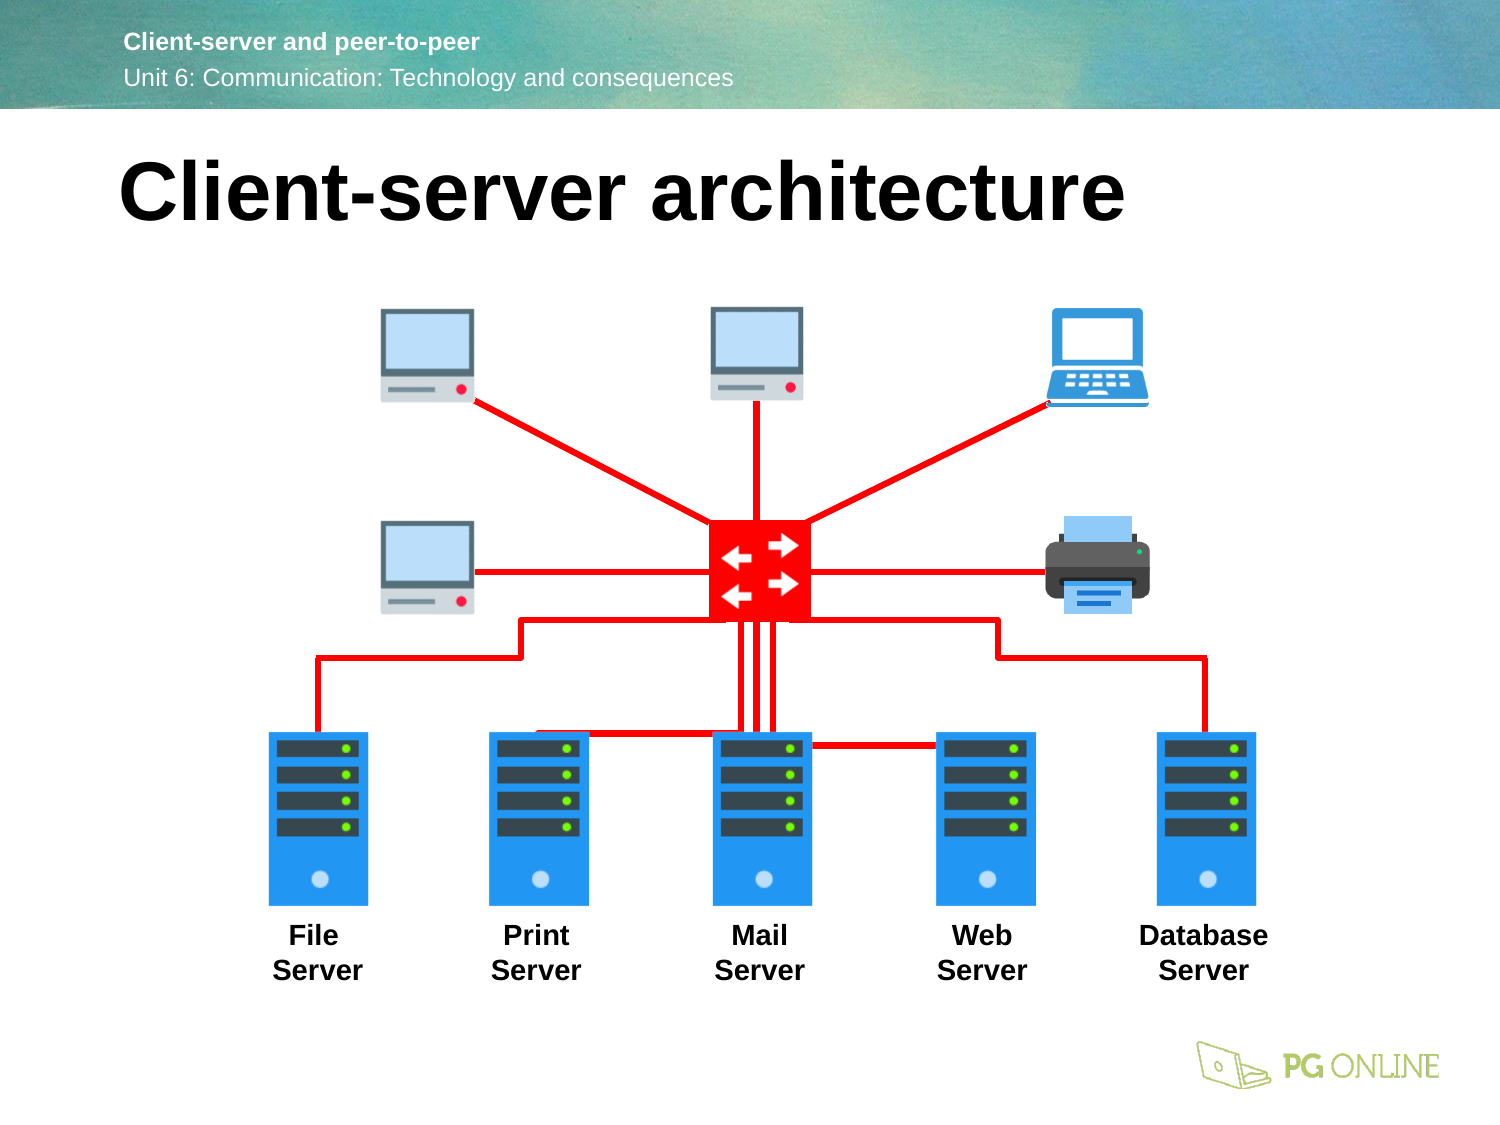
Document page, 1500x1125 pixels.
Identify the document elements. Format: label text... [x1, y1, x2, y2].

text_box File Server [257, 931, 379, 994]
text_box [211, 291, 1308, 923]
text_box Print Server [475, 931, 597, 994]
picture [0, 0, 1500, 109]
text_box Mail Server [699, 931, 821, 994]
text_box Database Server [1124, 931, 1284, 994]
list Client-server architecture [118, 148, 1401, 259]
text_box Web Server [921, 931, 1043, 994]
